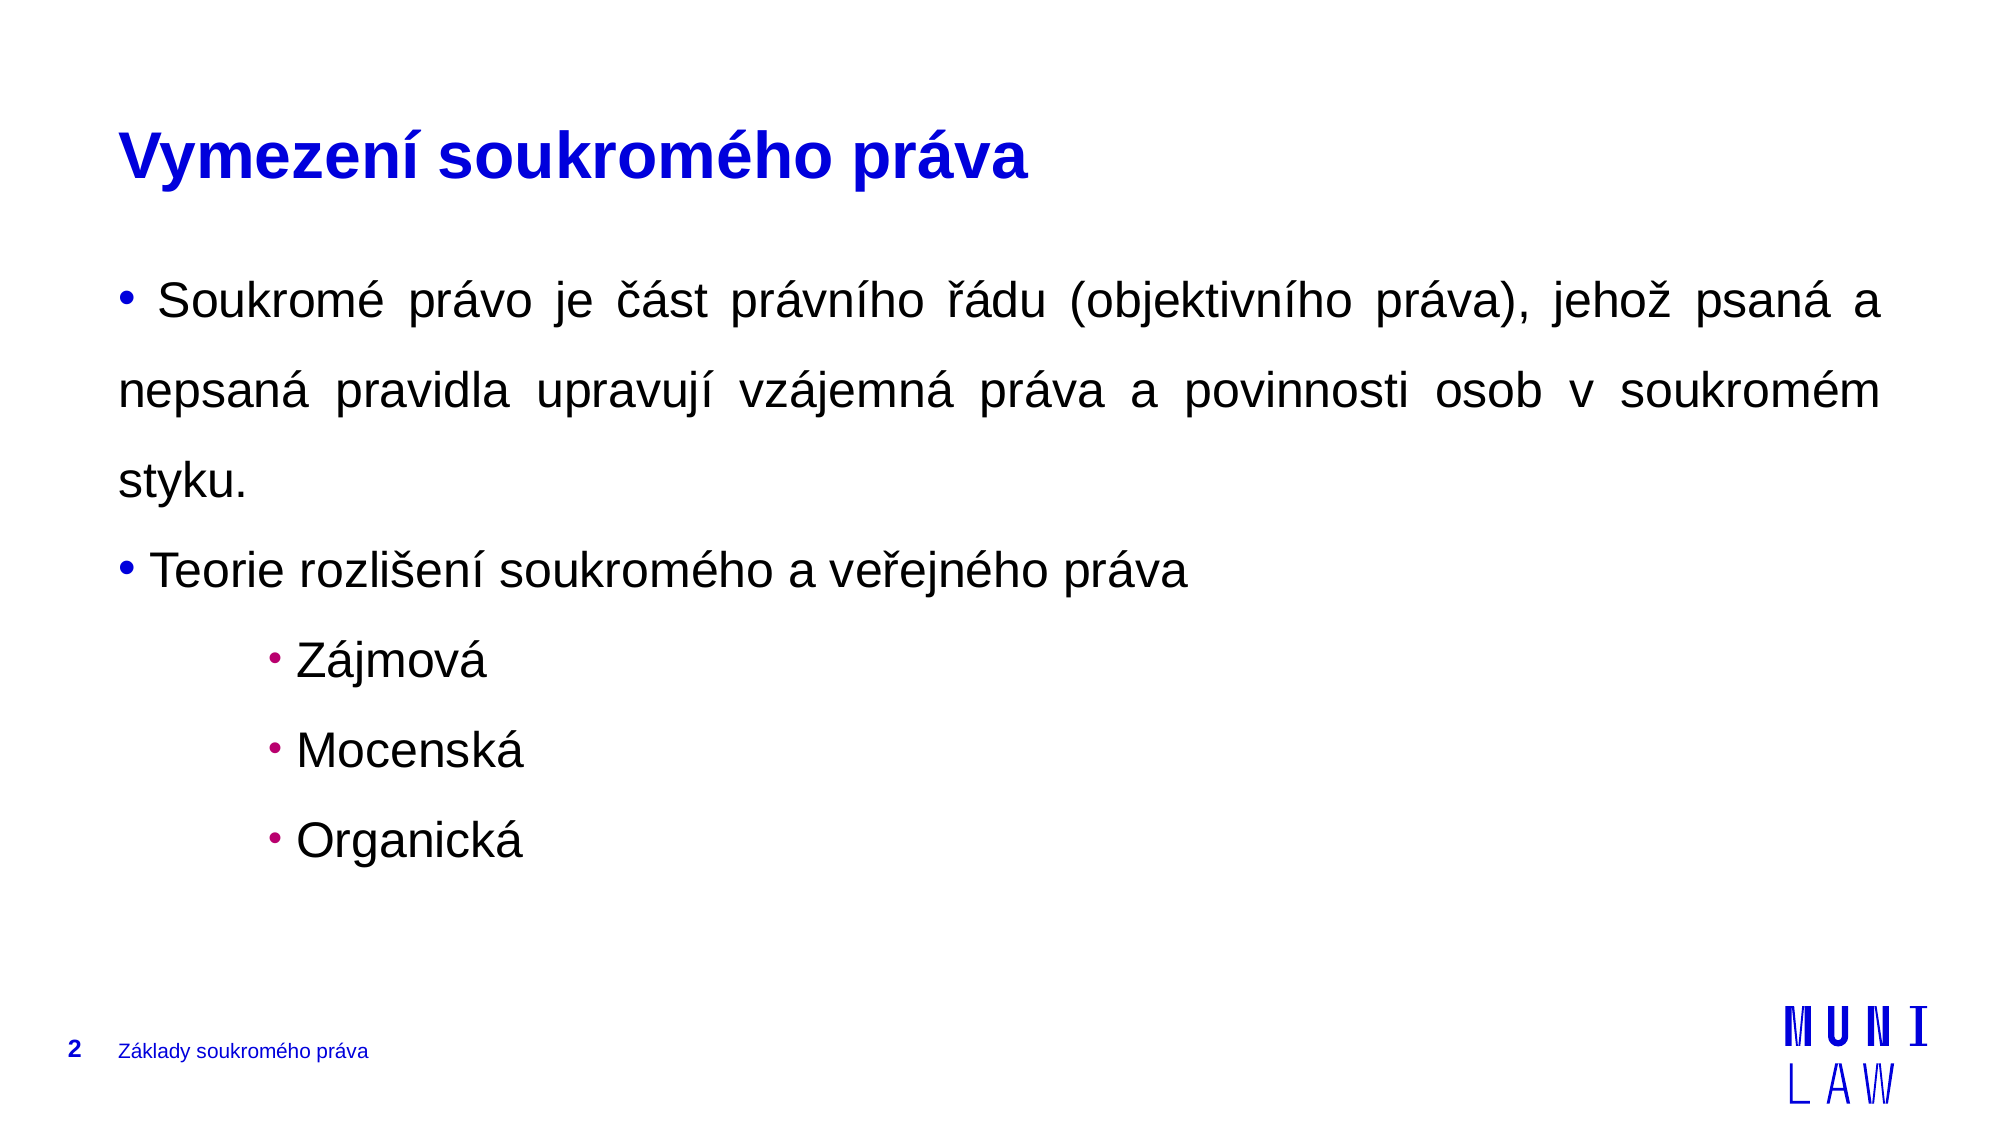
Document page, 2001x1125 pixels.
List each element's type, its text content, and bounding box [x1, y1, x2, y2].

slide_number 2 [67, 1021, 119, 1063]
footer Základy soukromého práva [119, 1021, 1418, 1063]
title Vymezení soukromého práva [118, 118, 1883, 193]
list Soukromé právo je část právního řádu (objektivního práva), jehož psaná a nepsaná pravidla upravují vzájemná práva a povinnosti osob v soukromém styku. Teorie rozlišení soukromého a veřejného práva Zájmová Mocenská Organická [118, 237, 1883, 957]
